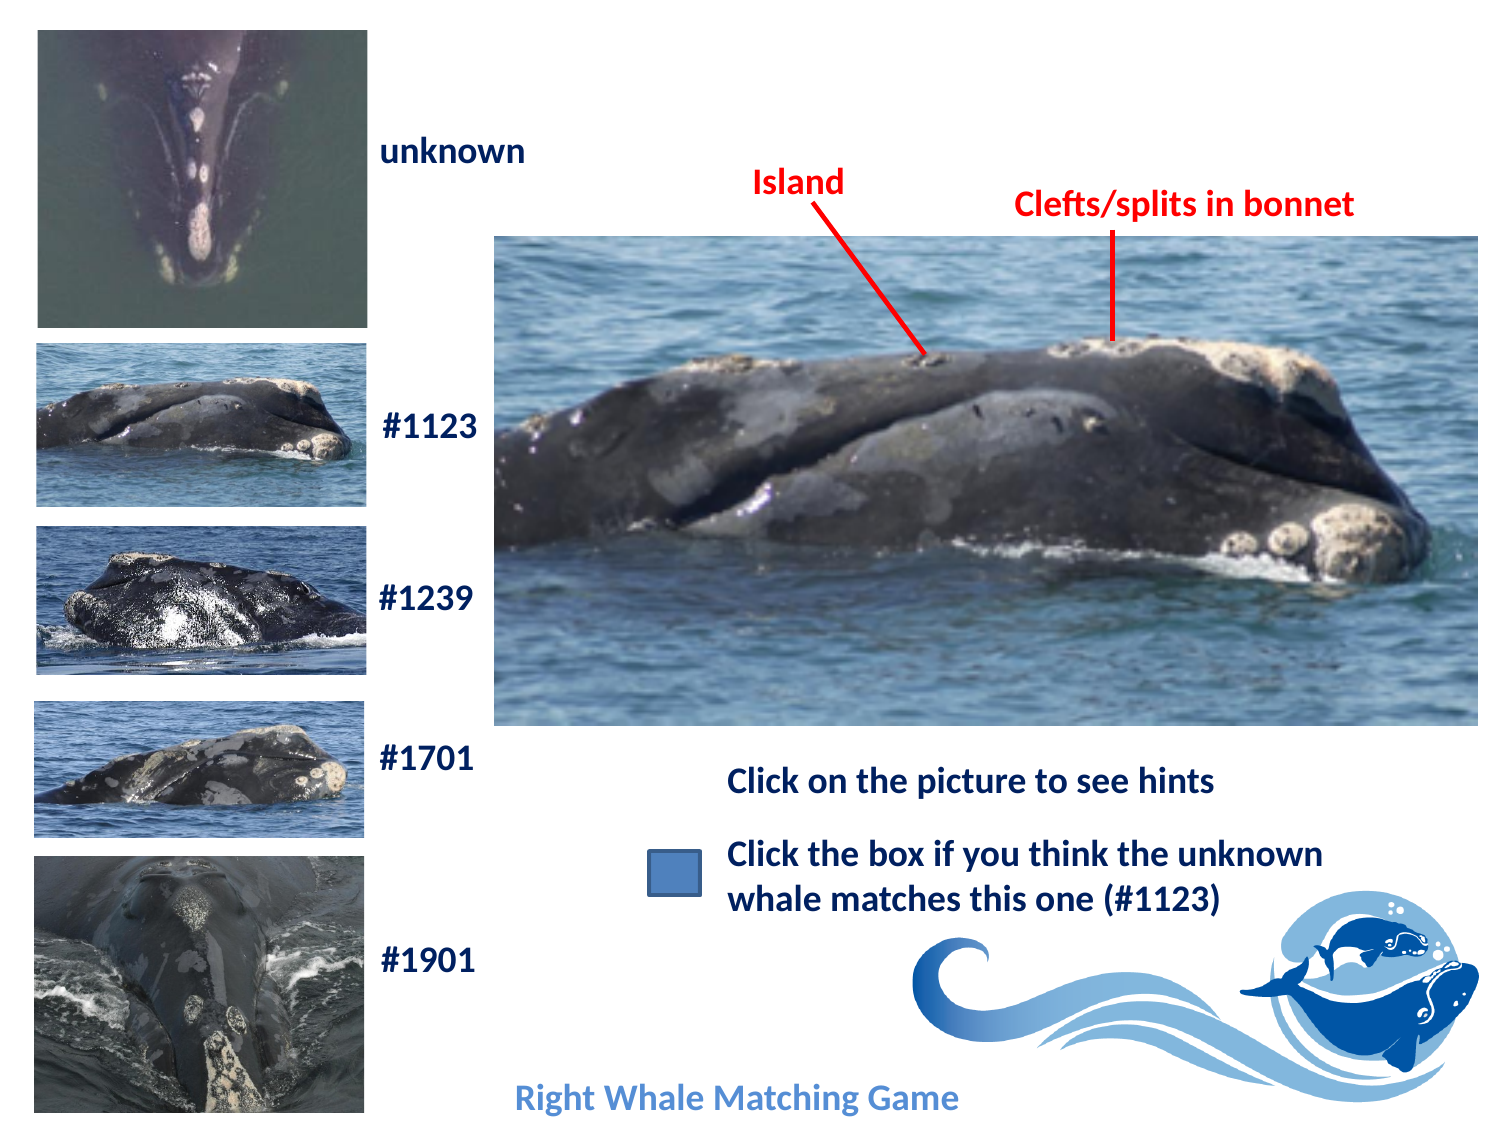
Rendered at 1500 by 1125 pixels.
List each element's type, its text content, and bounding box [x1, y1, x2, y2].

picture [916, 1095, 922, 1108]
picture [36, 526, 367, 676]
text_box Island [737, 149, 869, 210]
picture [912, 825, 1500, 1108]
text_box #1123 [372, 393, 489, 454]
picture [494, 236, 1478, 726]
picture [36, 342, 367, 508]
text_box unknown [371, 118, 565, 179]
text_box #1901 [368, 928, 499, 988]
picture [33, 701, 365, 838]
text_box Click on the picture to see hints Click the box if you think the unknown whale matches this one (#1123) [712, 748, 1350, 927]
text_box #1701 [368, 725, 545, 786]
text_box #1239 [372, 566, 489, 626]
picture [33, 856, 365, 1113]
picture [647, 848, 702, 898]
text_box Clefts/splits in bonnet [999, 171, 1388, 232]
picture [927, 1095, 933, 1108]
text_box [812, 201, 926, 355]
picture [37, 30, 368, 328]
